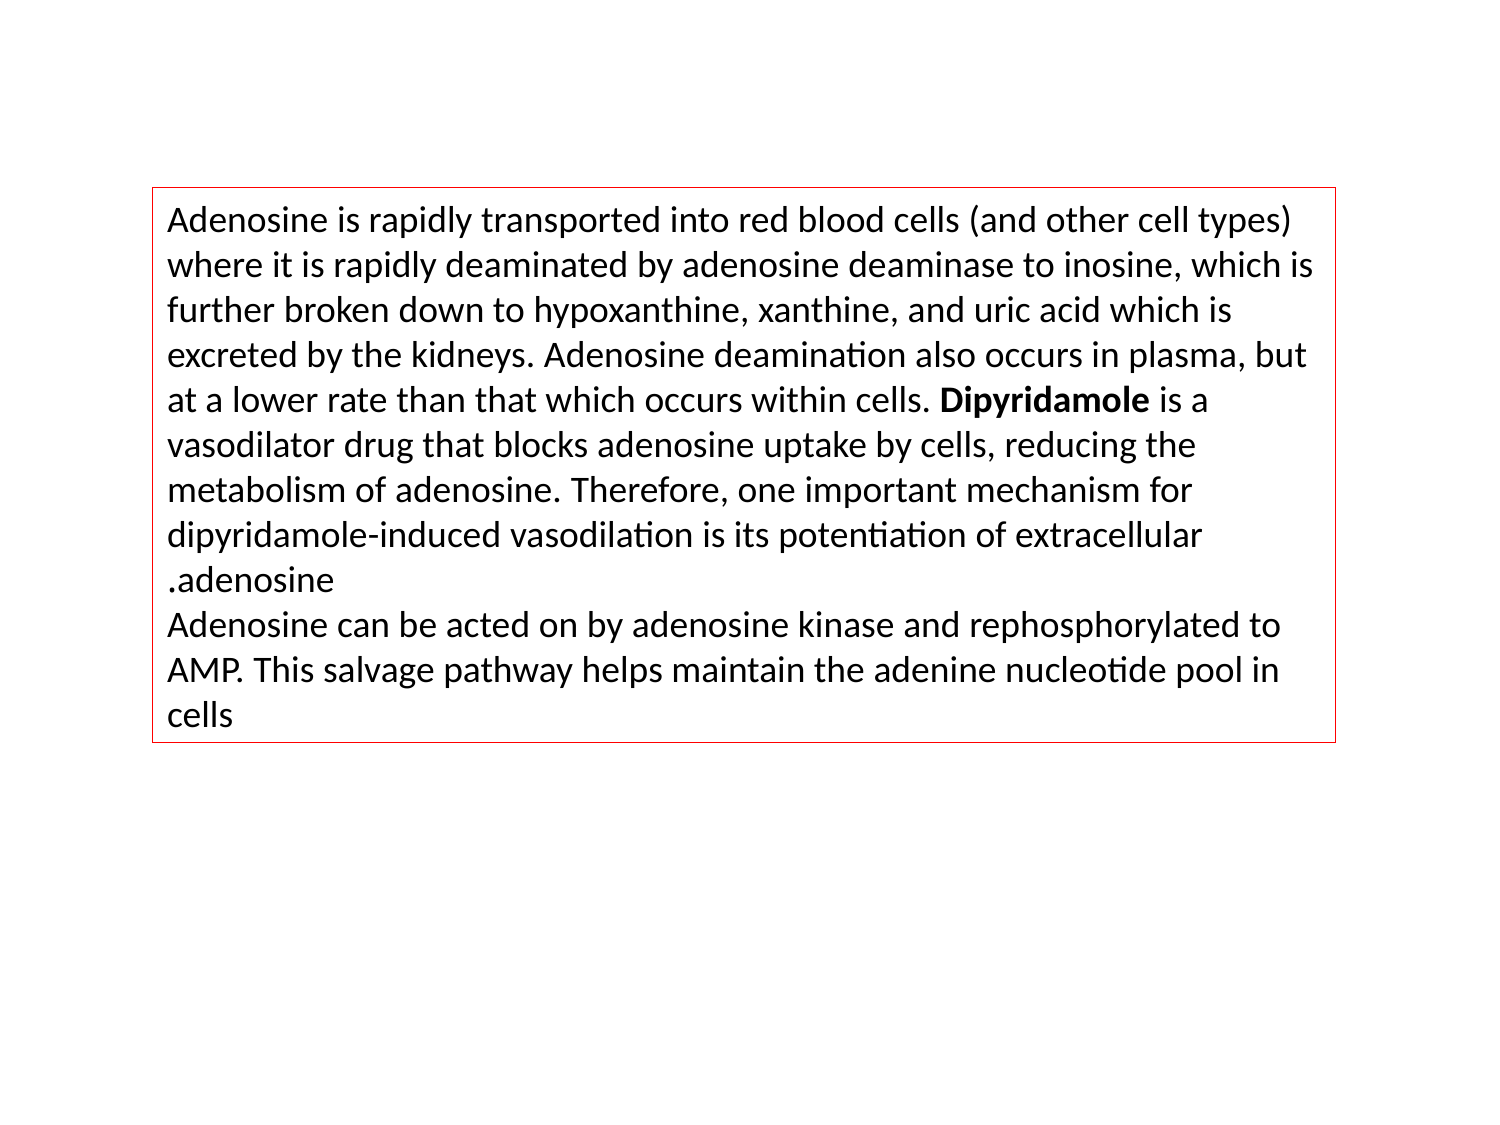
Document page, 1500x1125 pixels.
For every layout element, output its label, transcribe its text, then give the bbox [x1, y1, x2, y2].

text_box Adenosine is rapidly transported into red blood cells (and other cell types) where it is rapidly deaminated by adenosine deaminase to inosine, which is further broken down to hypoxanthine, xanthine, and uric acid which is excreted by the kidneys. Adenosine deamination also occurs in plasma, but at a lower rate than that which occurs within cells. Dipyridamole is a vasodilator drug that blocks adenosine uptake by cells, reducing the metabolism of adenosine. Therefore, one important mechanism for dipyridamole-induced vasodilation is its potentiation of extracellular adenosine. Adenosine can be acted on by adenosine kinase and rephosphorylated to AMP. This salvage pathway helps maintain the adenine nucleotide pool in cells [152, 187, 1336, 743]
